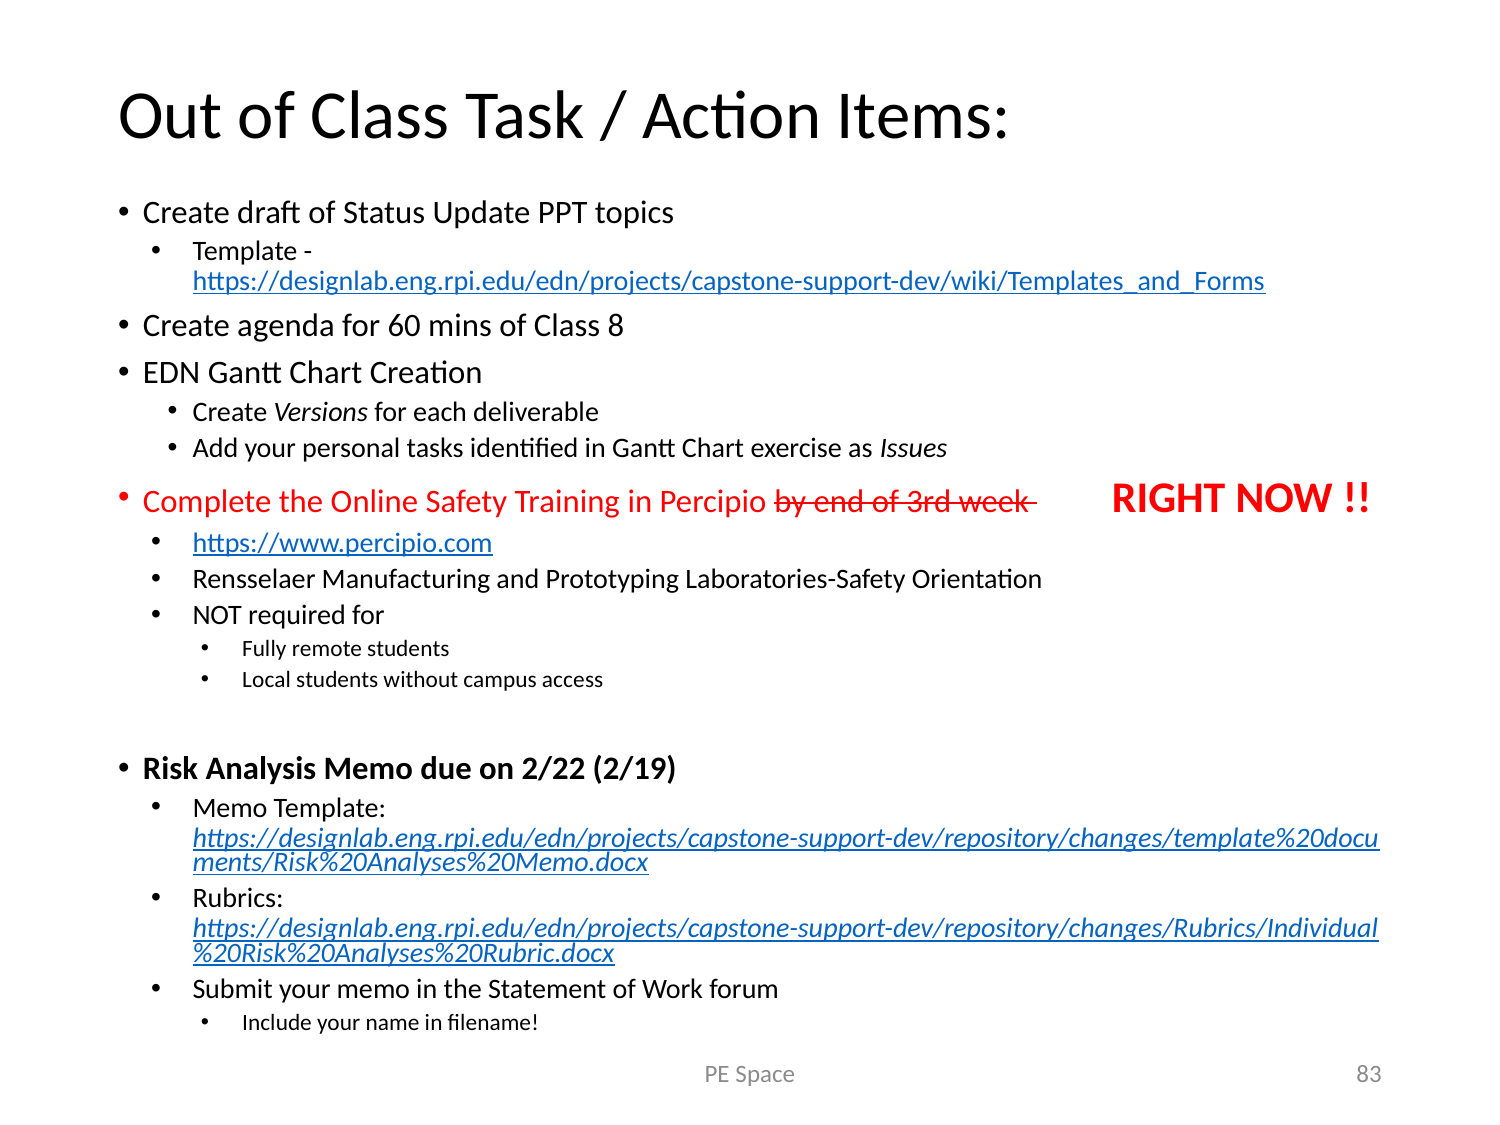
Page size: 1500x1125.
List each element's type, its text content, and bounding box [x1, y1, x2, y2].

footer PE Space [496, 1042, 1004, 1103]
title Out of Class Task / Action Items: [103, 7, 1397, 187]
slide_number 83 [1059, 1042, 1397, 1103]
list Create draft of Status Update PPT topics Template - https://designlab.eng.rpi.edu/edn/projects/capstone-support-dev/wiki/Templates_and_Forms Create agenda for 60 mins of Class 8 EDN Gantt Chart Creation Create Versions for each deliverable Add your personal tasks identified in Gantt Chart exercise as Issues Complete the Online Safety Training in Percipio by end of 3rd week RIGHT NOW !! https://www.percipio.com Rensselaer Manufacturing and Prototyping Laboratories-Safety Orientation NOT required for Fully remote students Local students without campus access Risk Analysis Memo due on 2/22 (2/19) Memo Template: https://designlab.eng.rpi.edu/edn/projects/capstone-support-dev/repository/changes/template%20documents/Risk%20Analyses%20Memo.docx Rubrics: https://designlab.eng.rpi.edu/edn/projects/capstone-support-dev/repository/changes/Rubrics/Individual%20Risk%20Analyses%20Rubric.docx Submit your memo in the Statement of Work forum Include your name in filename! [103, 187, 1397, 1043]
